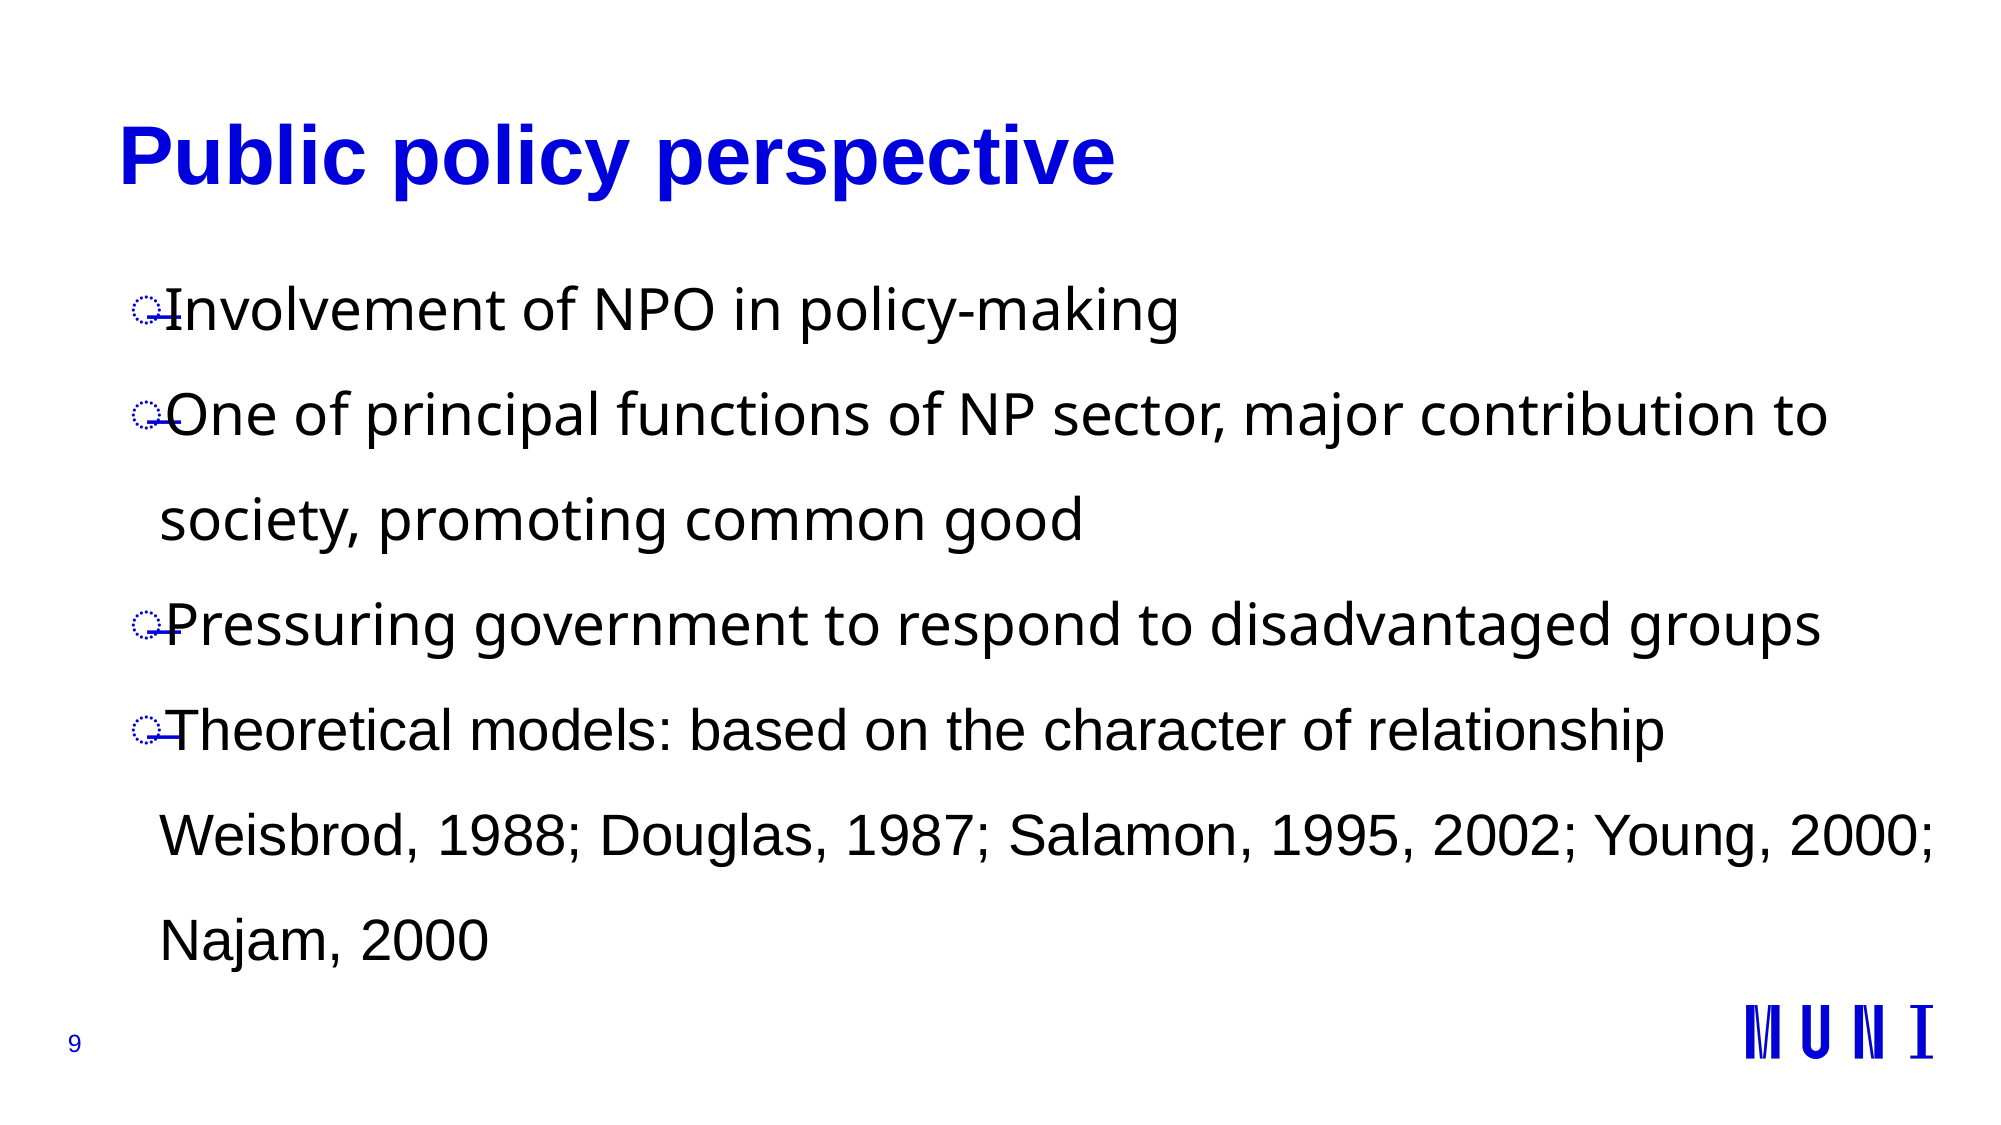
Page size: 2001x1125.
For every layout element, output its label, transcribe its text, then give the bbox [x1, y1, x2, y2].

picture [1746, 1005, 1933, 1059]
slide_number 9 [67, 1021, 110, 1063]
list Involvement of NPO in policy-making One of principal functions of NP sector, major contribution to society, promoting common good Pressuring government to respond to disadvantaged groups Theoretical models: based on the character of relationship Weisbrod, 1988; Douglas, 1987; Salamon, 1995, 2002; Young, 2000; Najam, 2000 [118, 237, 1942, 961]
title Public policy perspective [118, 118, 1883, 193]
